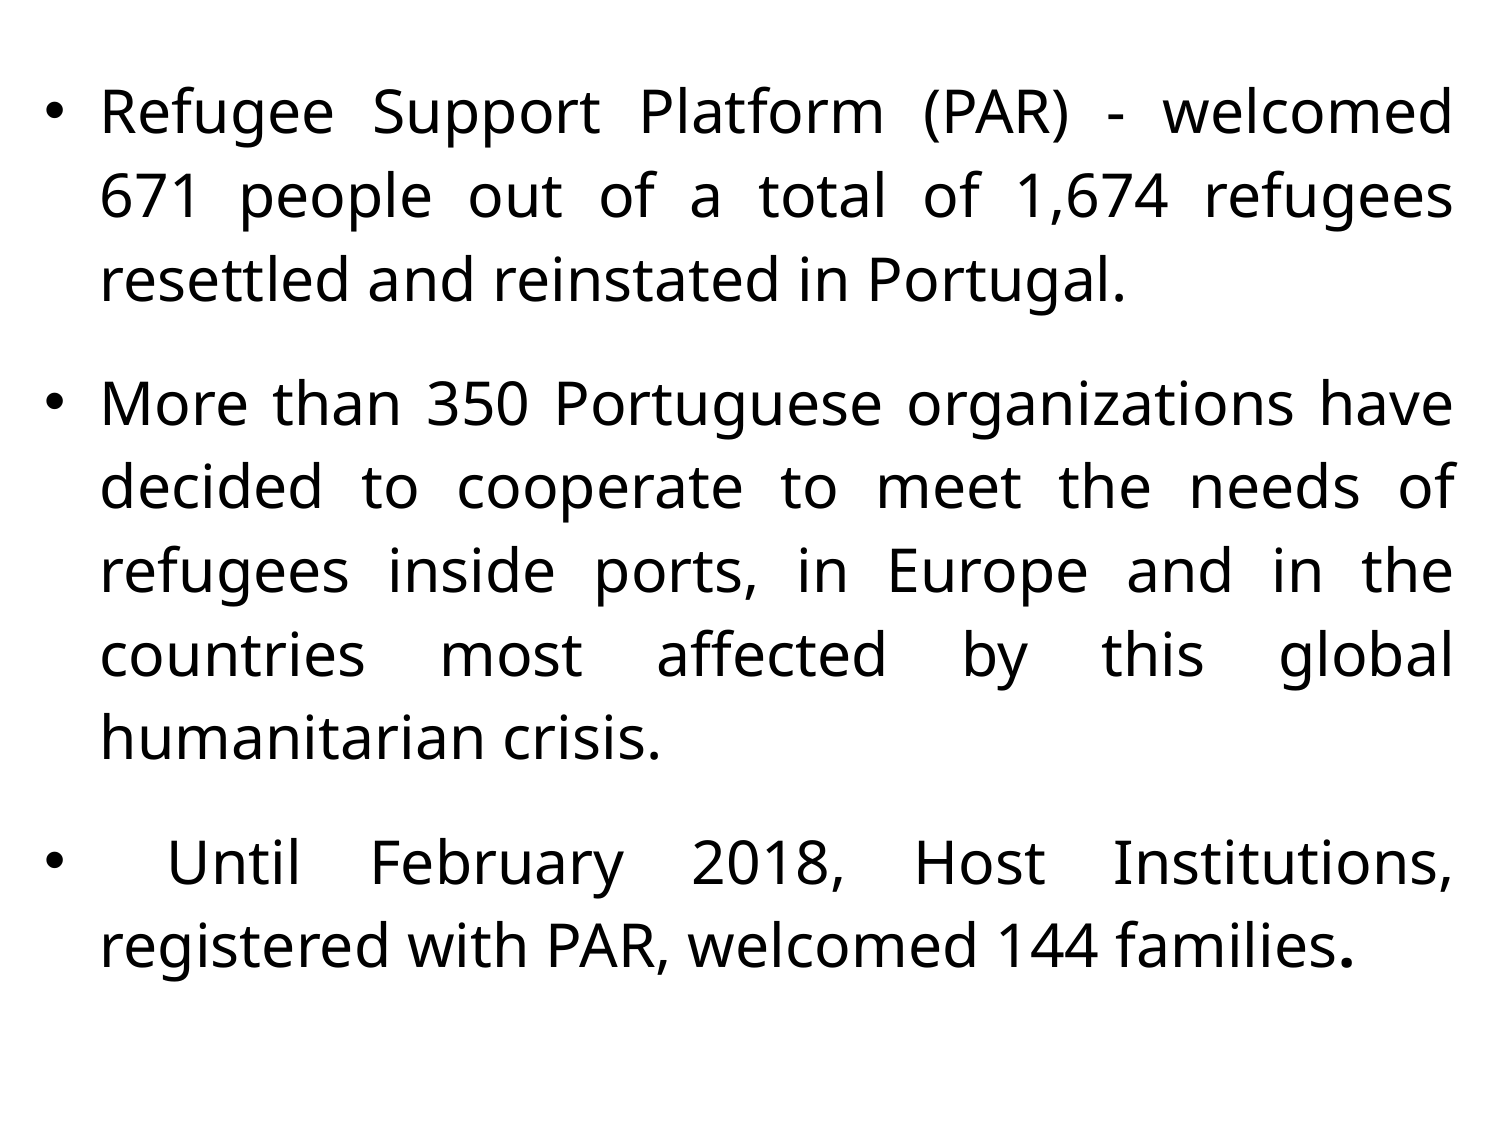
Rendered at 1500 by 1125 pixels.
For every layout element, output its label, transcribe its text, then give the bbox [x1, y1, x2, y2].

list Refugee Support Platform (PAR) - welcomed 671 people out of a total of 1,674 refugees resettled and reinstated in Portugal. More than 350 Portuguese organizations have decided to cooperate to meet the needs of refugees inside ports, in Europe and in the countries most affected by this global humanitarian crisis. Until February 2018, Host Institutions, registered with PAR, welcomed 144 families. [29, 54, 1471, 1005]
